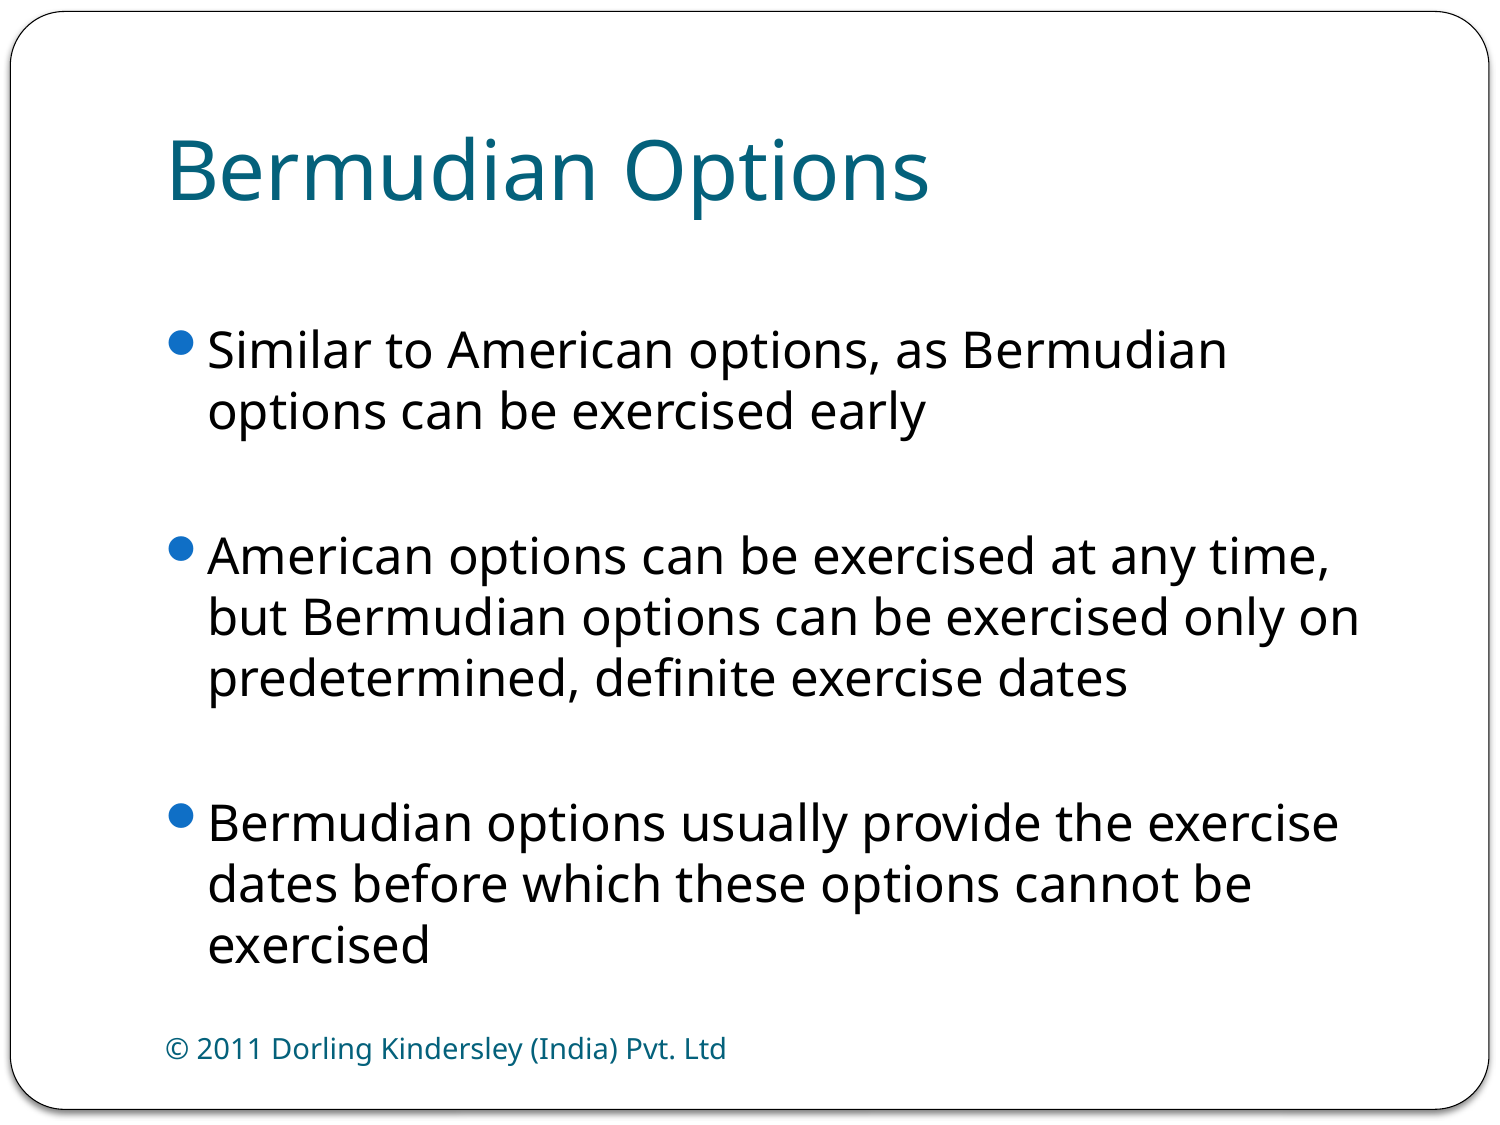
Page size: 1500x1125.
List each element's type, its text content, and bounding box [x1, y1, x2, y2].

title Bermudian Options [149, 44, 1426, 233]
footer © 2011 Dorling Kindersley (India) Pvt. Ltd [150, 1012, 800, 1088]
list Similar to American options, as Bermudian options can be exercised early American options can be exercised at any time, but Bermudian options can be exercised only on predetermined, definite exercise dates Bermudian options usually provide the exercise dates before which these options cannot be exercised [149, 237, 1426, 988]
